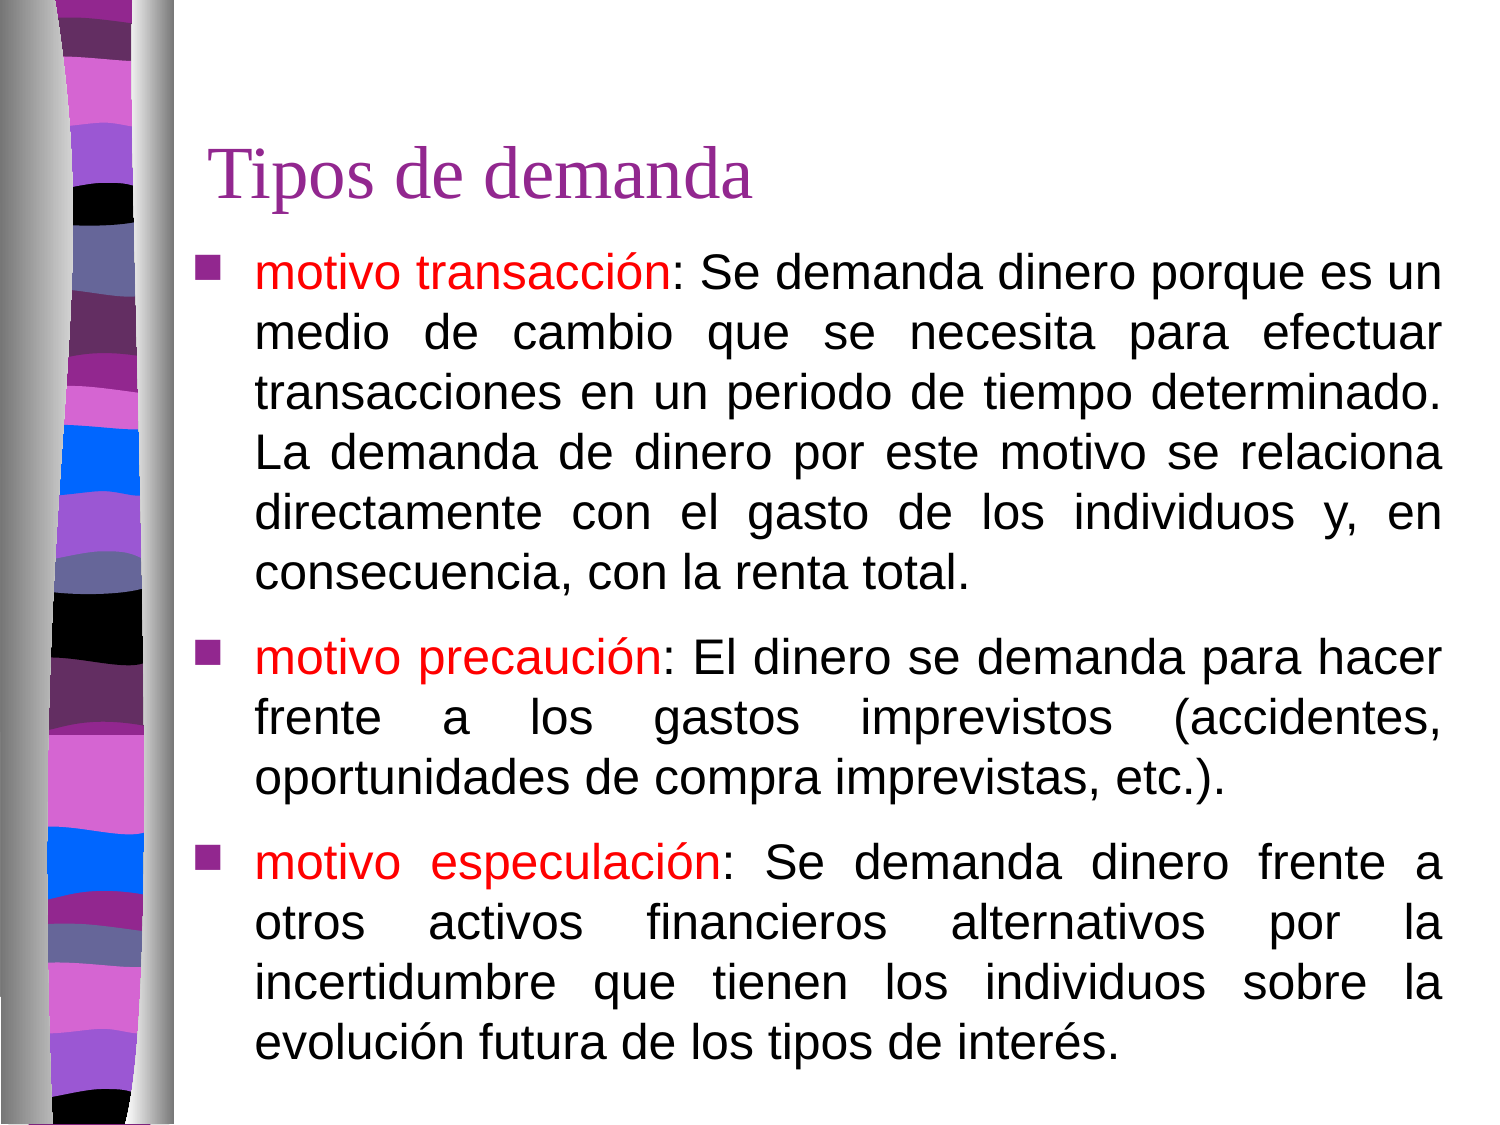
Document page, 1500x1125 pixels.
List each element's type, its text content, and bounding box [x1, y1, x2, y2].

title Tipos de demanda [192, 74, 1468, 263]
list motivo transacción: Se demanda dinero porque es un medio de cambio que se necesita para efectuar transacciones en un periodo de tiempo determinado. La demanda de dinero por este motivo se relaciona directamente con el gasto de los individuos y, en consecuencia, con la renta total. motivo precaución: El dinero se demanda para hacer frente a los gastos imprevistos (accidentes, oportunidades de compra imprevistas, etc.). motivo especulación: Se demanda dinero frente a otros activos financieros alternativos por la incertidumbre que tienen los individuos sobre la evolución futura de los tipos de interés. [182, 231, 1459, 907]
